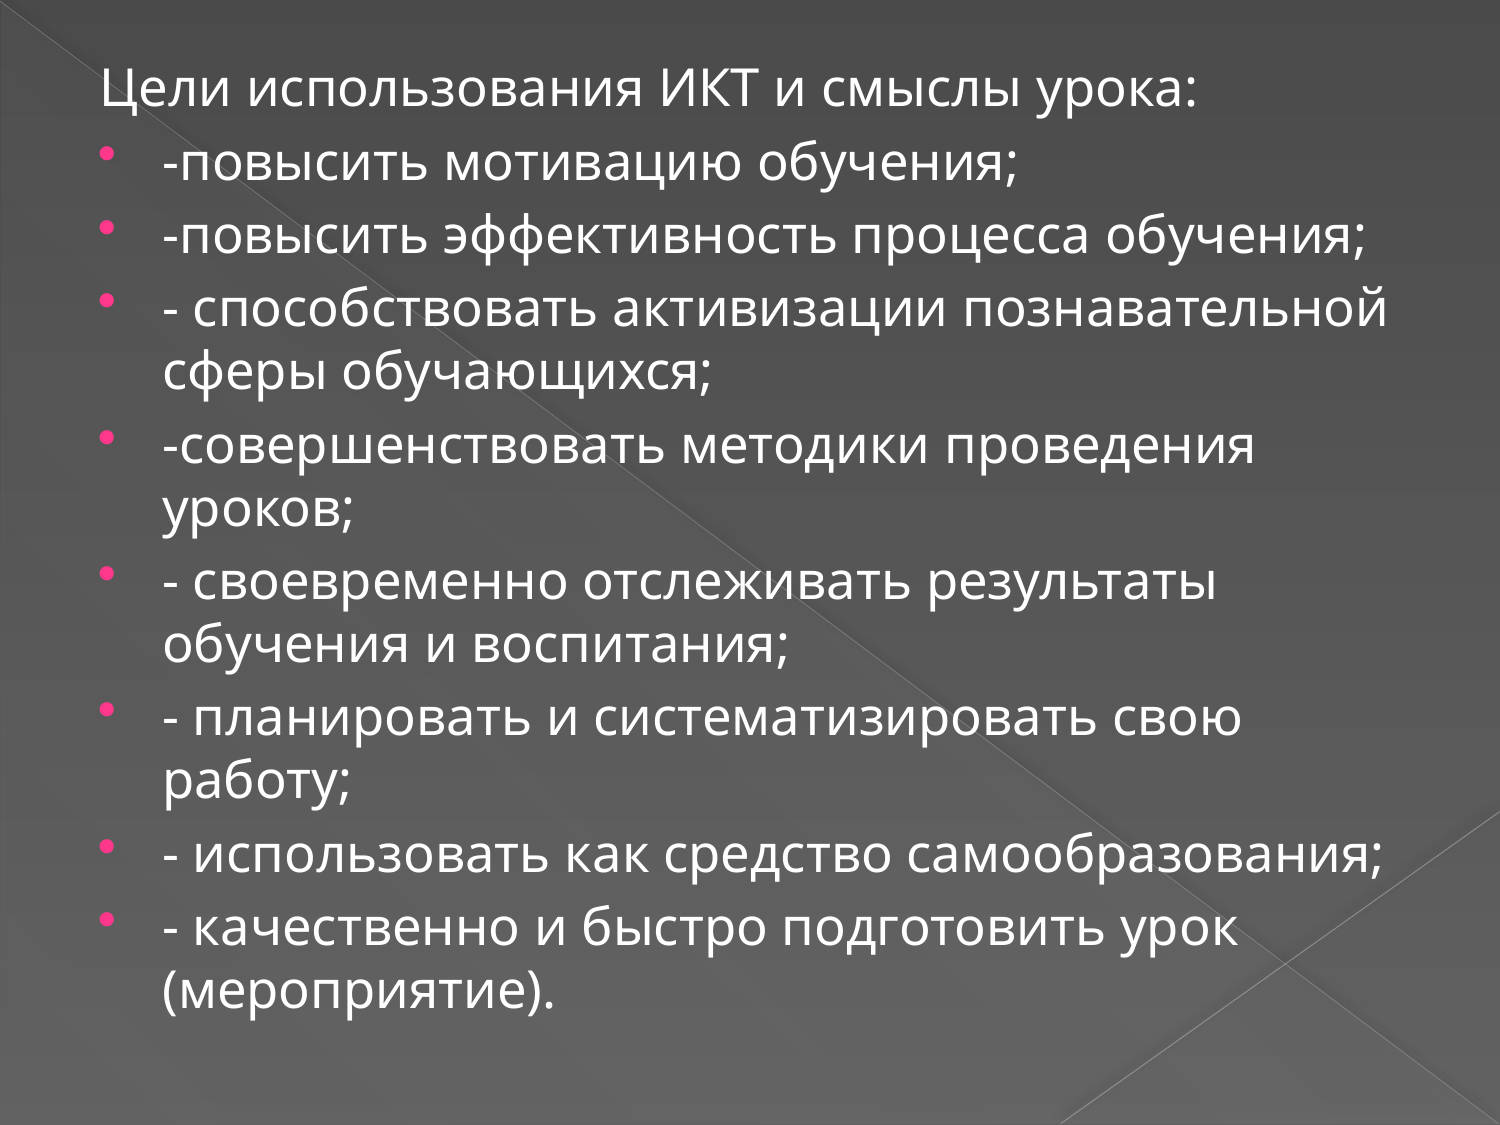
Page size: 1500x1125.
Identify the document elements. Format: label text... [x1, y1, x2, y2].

list Цели использования ИКТ и смыслы урока: -повысить мотивацию обучения; -повысить эффективность процесса обучения; - способствовать активизации познавательной сферы обучающихся; -совершенствовать методики проведения уроков; - своевременно отслеживать результаты обучения и воспитания; - планировать и систематизировать свою работу; - использовать как средство самообразования; - качественно и быстро подготовить урок (мероприятие). [75, 46, 1425, 1043]
